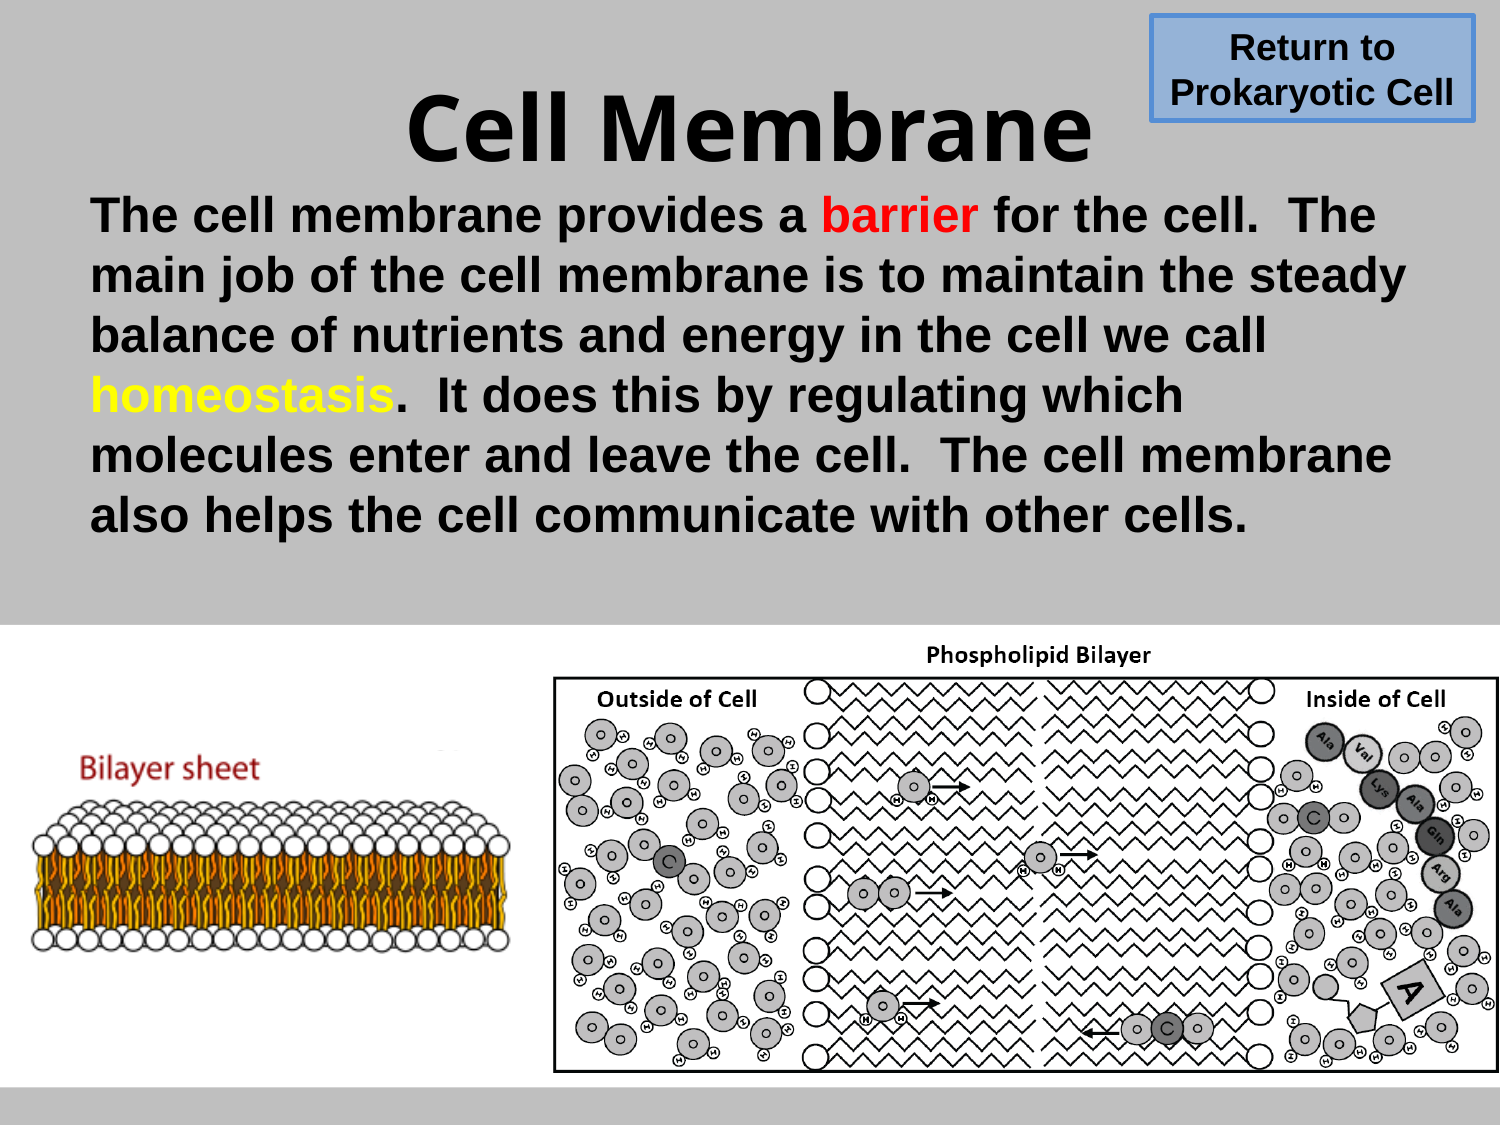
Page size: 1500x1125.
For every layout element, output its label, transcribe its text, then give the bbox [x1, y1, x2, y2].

text_box [0, 623, 1500, 748]
text_box [0, 1089, 1500, 1125]
picture [549, 637, 1500, 1076]
picture [0, 749, 547, 963]
text_box The cell membrane provides a barrier for the cell. The main job of the cell membrane is to maintain the steady balance of nutrients and energy in the cell we call homeostasis. It does this by regulating which molecules enter and leave the cell. The cell membrane also helps the cell communicate with other cells. [74, 174, 1438, 550]
text_box [0, 971, 1500, 1089]
text_box Cell Membrane [187, 62, 1313, 174]
text_box Return to Prokaryotic Cell [1151, 15, 1474, 121]
text_box [0, 0, 1500, 623]
